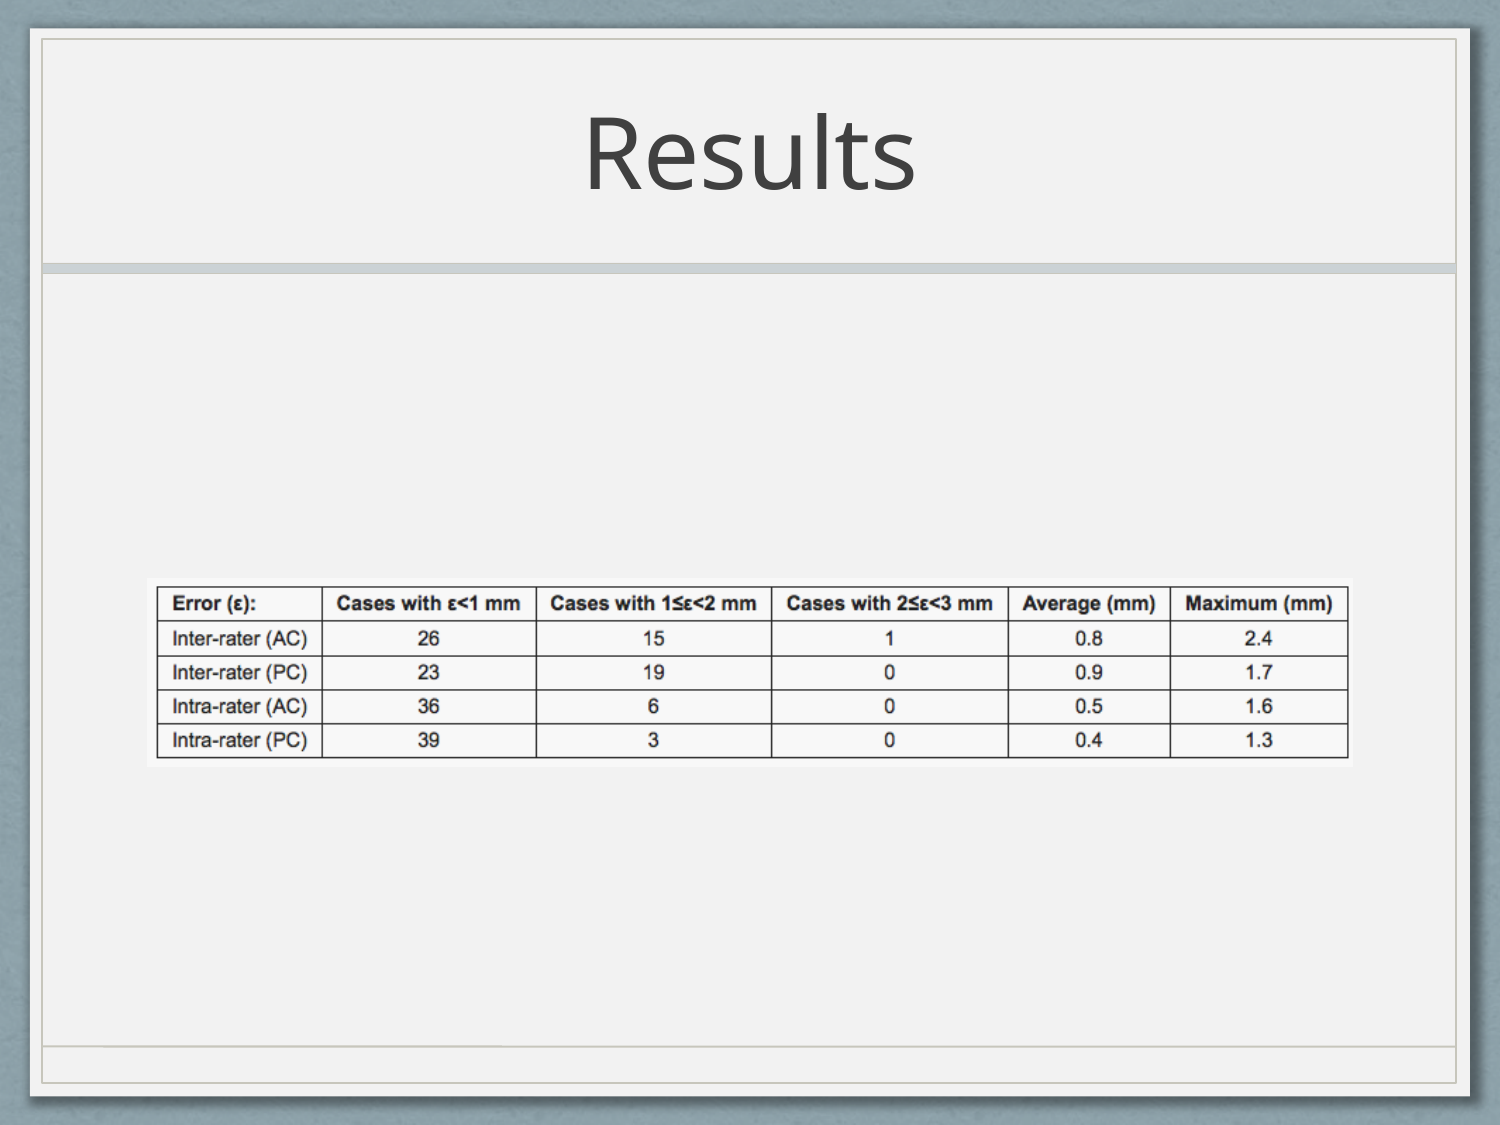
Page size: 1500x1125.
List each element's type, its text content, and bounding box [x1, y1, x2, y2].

title Results [147, 40, 1353, 260]
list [147, 349, 1354, 996]
